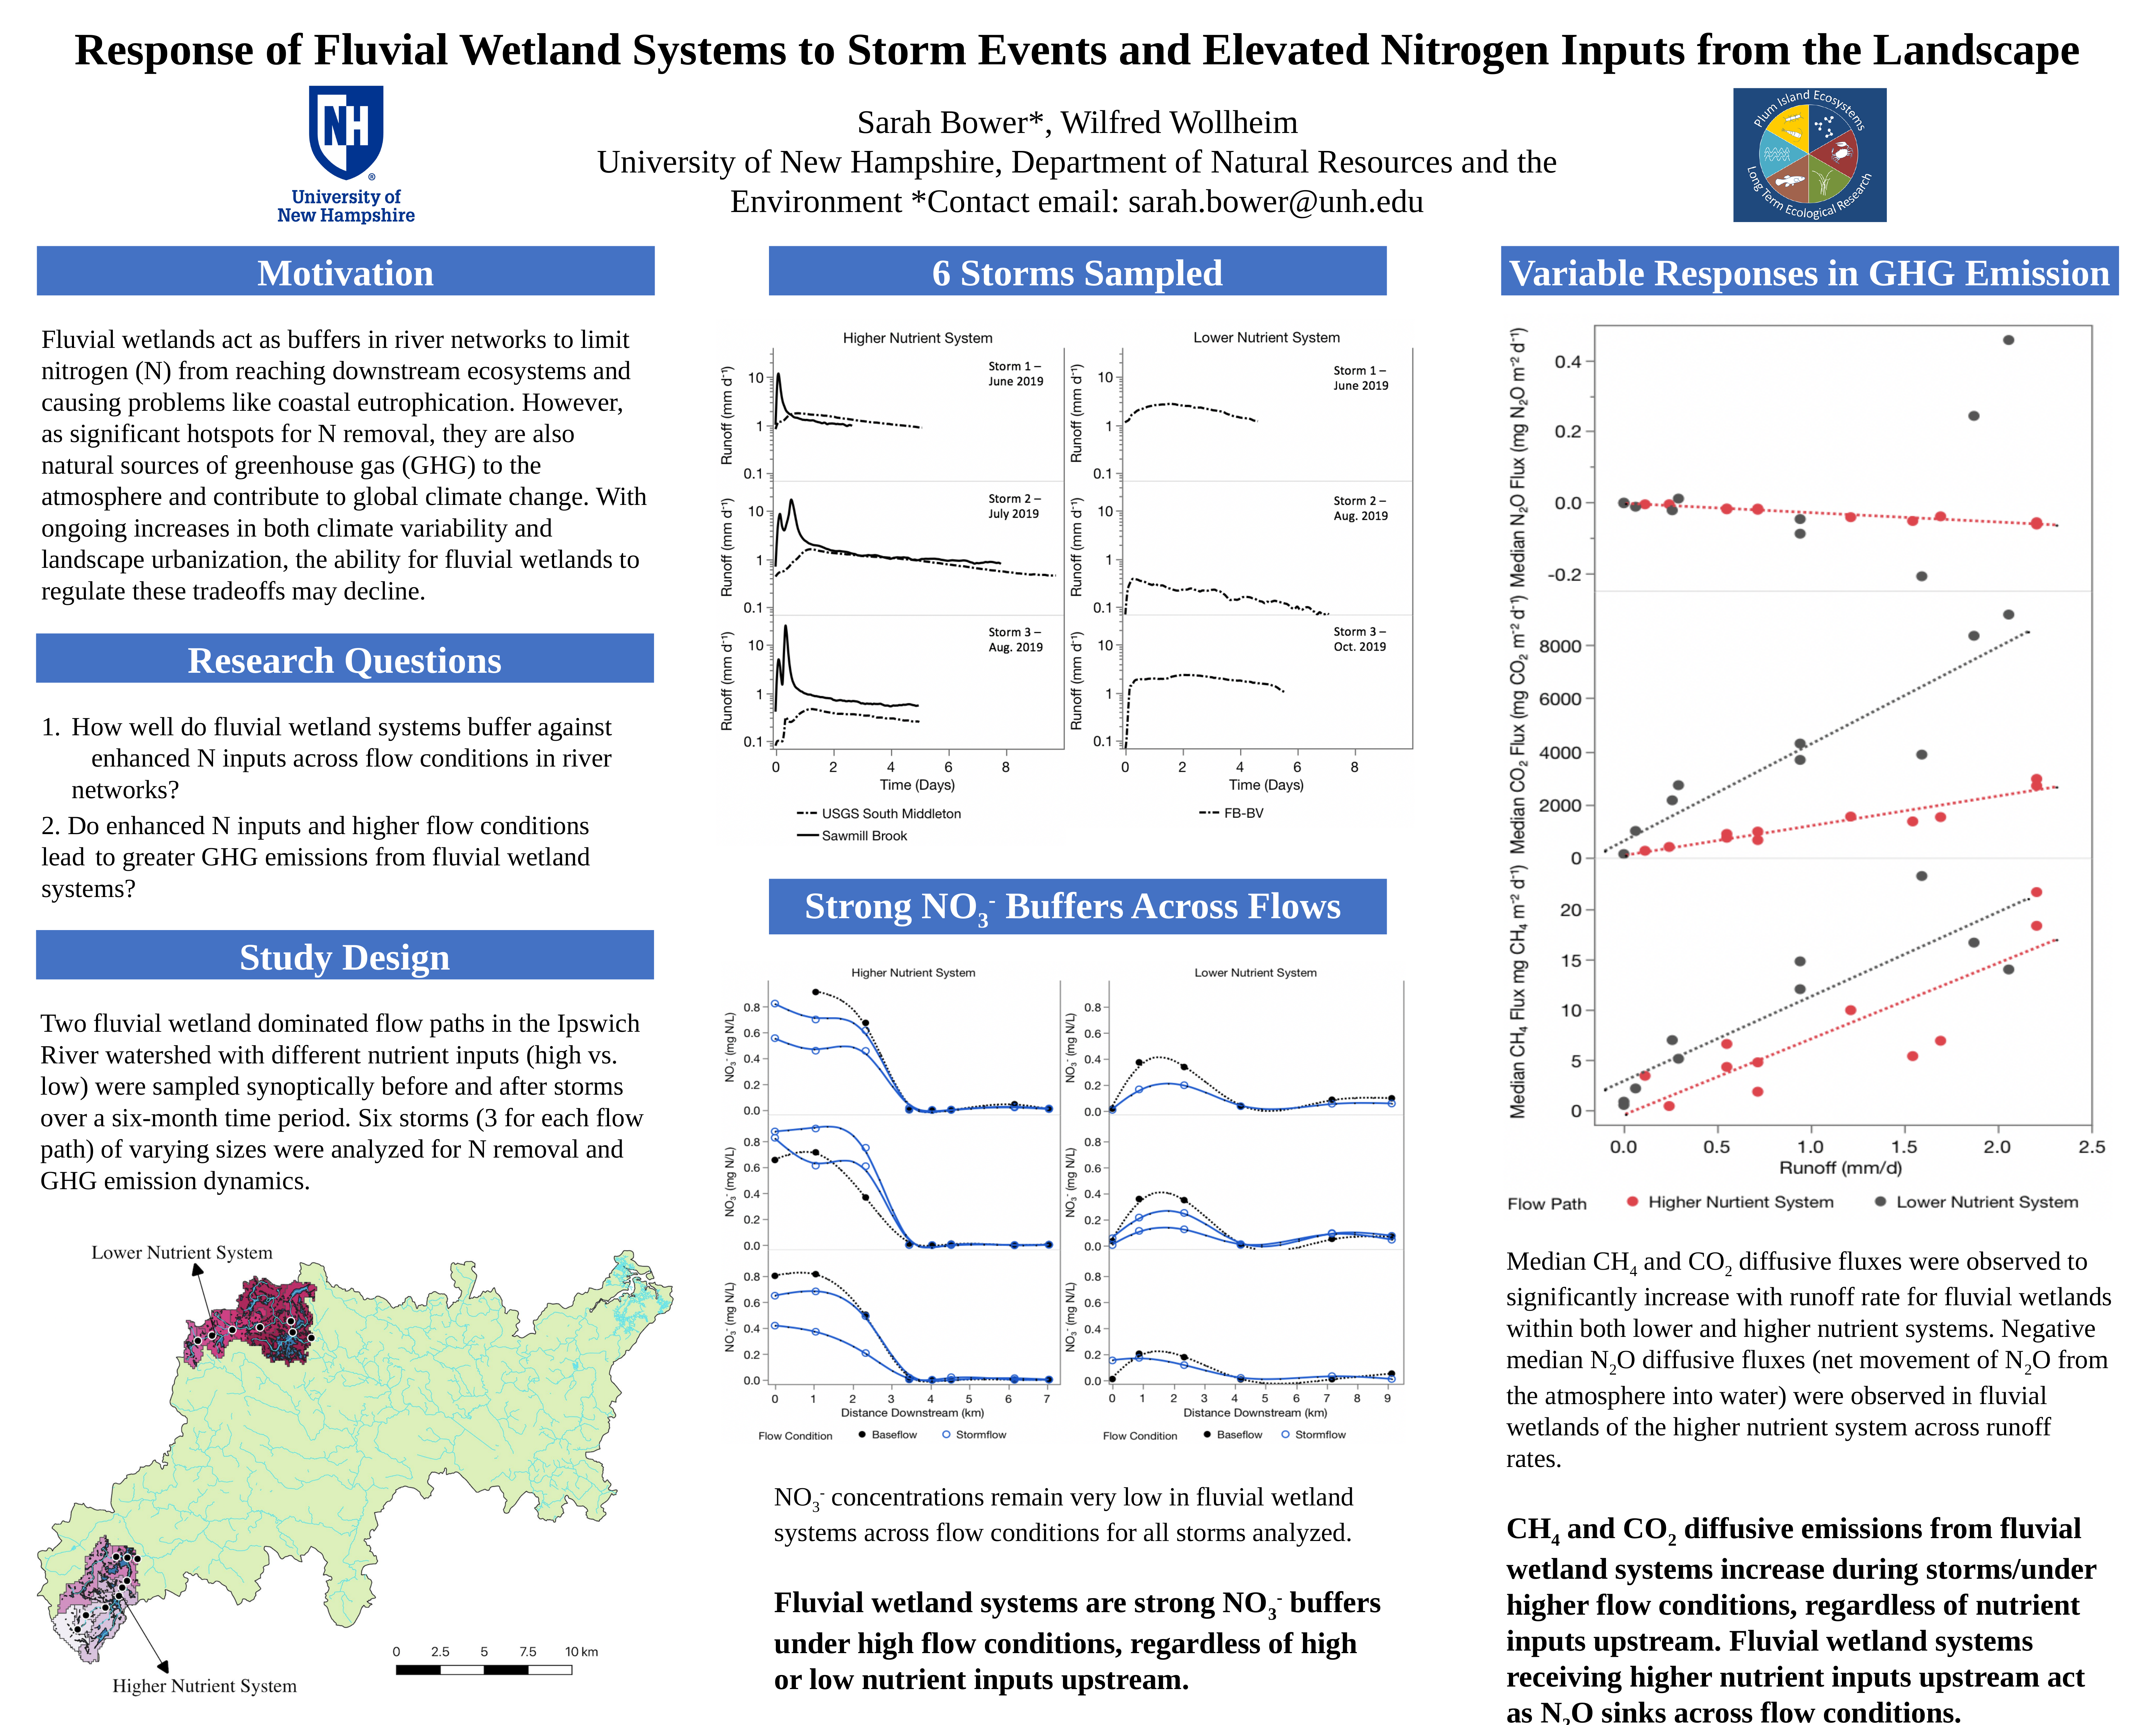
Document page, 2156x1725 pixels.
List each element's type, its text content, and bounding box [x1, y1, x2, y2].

text_box Motivation [37, 246, 655, 295]
picture [1733, 88, 1887, 222]
text_box Research Questions [36, 633, 654, 683]
picture [28, 1219, 682, 1702]
text_box Strong NO3- Buffers Across Flows [769, 879, 1387, 934]
picture [269, 73, 423, 240]
picture [711, 961, 1419, 1444]
text_box Variable Responses in GHG Emission [1501, 246, 2119, 295]
text_box Median CH4 and CO2 diffusive fluxes were observed to significantly increase with runoff rate for fluvial wetlands within both lower and higher nutrient systems. Negative median N2O diffusive fluxes (net movement of N2O from the atmosphere into water) were observed in fluvial wetlands of the higher nutrient system across runoff rates. CH4 and CO2 diffusive emissions from fluvial wetland systems increase during storms/under higher flow conditions, regardless of nutrient inputs upstream. Fluvial wetland systems receiving higher nutrient inputs upstream act as N2O sinks across flow conditions. [1501, 1241, 2119, 1725]
text_box 6 Storms Sampled [769, 246, 1387, 295]
picture [1503, 313, 2113, 1221]
picture [711, 319, 1419, 846]
text_box How well do fluvial wetland systems buffer against enhanced N inputs across flow conditions in river networks? 2. Do enhanced N inputs and higher flow conditions lead to greater GHG emissions from fluvial wetland systems? [36, 706, 653, 905]
text_box Sarah Bower*, Wilfred Wollheim University of New Hampshire, Department of Natural Resources and the Environment *Contact email: sarah.bower@unh.edu [501, 97, 1655, 221]
title Response of Fluvial Wetland Systems to Storm Events and Elevated Nitrogen Inputs from the Landscape [0, 0, 2156, 77]
text_box NO3- concentrations remain very low in fluvial wetland systems across flow conditions for all storms analyzed. Fluvial wetland systems are strong NO3- buffers under high flow conditions, regardless of high or low nutrient inputs upstream. [769, 1477, 1387, 1698]
text_box Study Design [36, 930, 654, 980]
text_box Two fluvial wetland dominated flow paths in the Ipswich River watershed with different nutrient inputs (high vs. low) were sampled synoptically before and after storms over a six-month time period. Six storms (3 for each flow path) of varying sizes were analyzed for N removal and GHG emission dynamics. [35, 1003, 653, 1197]
text_box Fluvial wetlands act as buffers in river networks to limit nitrogen (N) from reaching downstream ecosystems and causing problems like coastal eutrophication. However, as significant hotspots for N removal, they are also natural sources of greenhouse gas (GHG) to the atmosphere and contribute to global climate change. With ongoing increases in both climate variability and landscape urbanization, the ability for fluvial wetlands to regulate these tradeoffs may decline. [36, 319, 654, 608]
